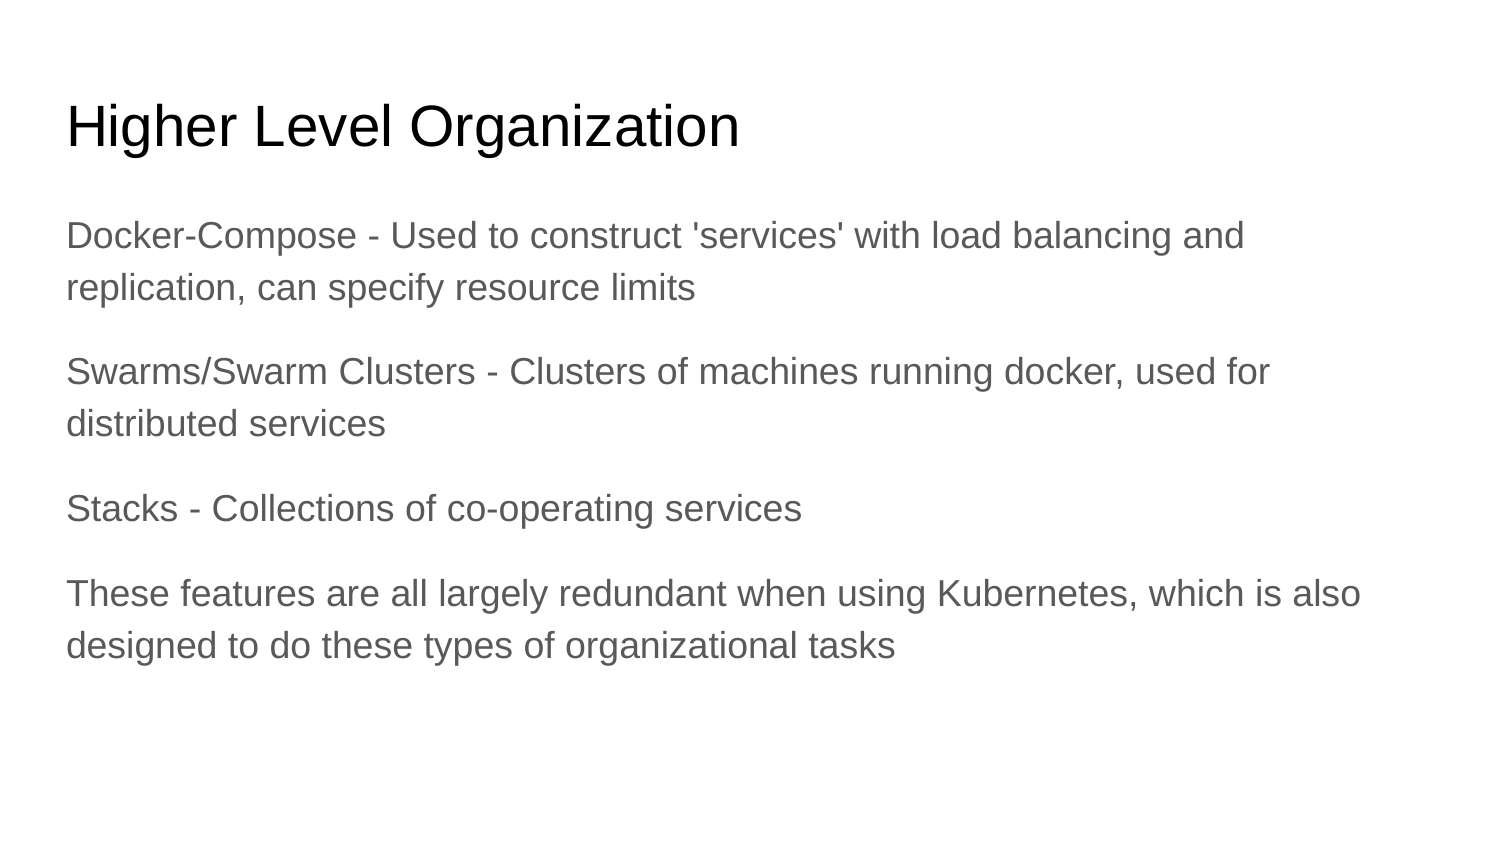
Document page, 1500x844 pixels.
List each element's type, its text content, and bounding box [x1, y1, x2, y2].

list Docker-Compose - Used to construct 'services' with load balancing and replication, can specify resource limits Swarms/Swarm Clusters - Clusters of machines running docker, used for distributed services Stacks - Collections of co-operating services These features are all largely redundant when using Kubernetes, which is also designed to do these types of organizational tasks [51, 189, 1449, 750]
title Higher Level Organization [51, 72, 1449, 167]
